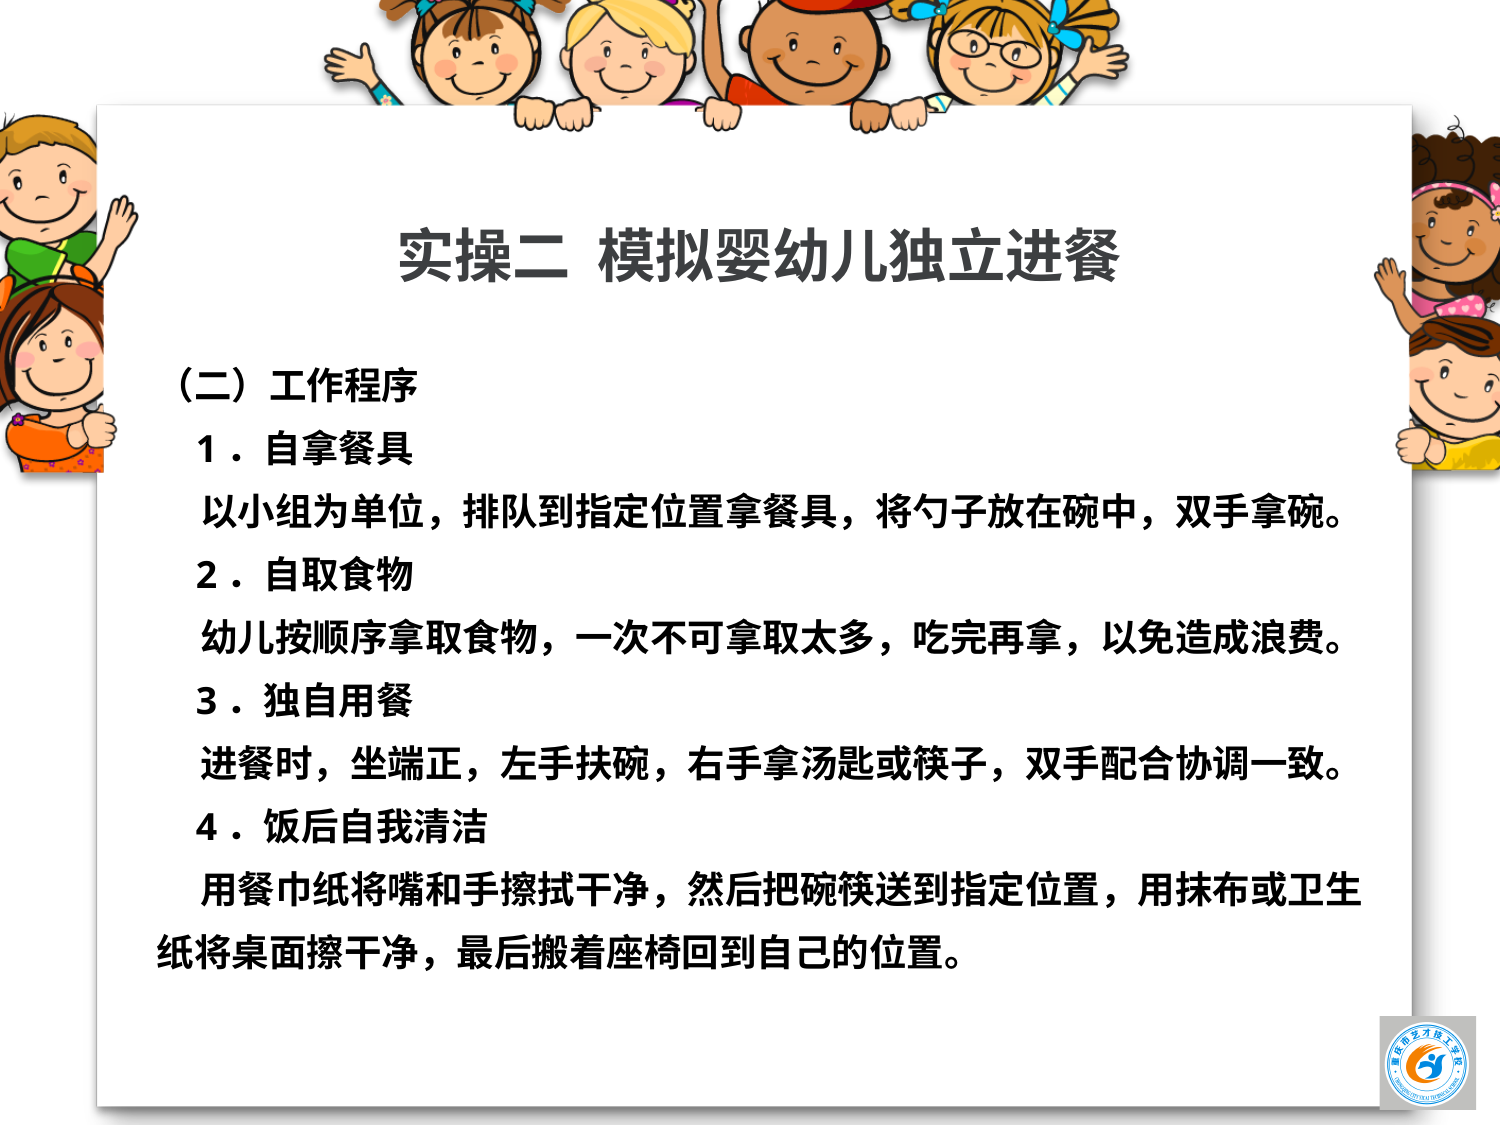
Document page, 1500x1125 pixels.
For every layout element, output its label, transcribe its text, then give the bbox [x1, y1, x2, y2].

text_box 实操二 模拟婴幼儿独立进餐 [193, 212, 1325, 297]
picture [0, 0, 1500, 1125]
text_box （二）工作程序 1．自拿餐具 以小组为单位，排队到指定位置拿餐具，将勺子放在碗中，双手拿碗。 2．自取食物 幼儿按顺序拿取食物，一次不可拿取太多，吃完再拿，以免造成浪费。 3．独自用餐 进餐时，坐端正，左手扶碗，右手拿汤匙或筷子，双手配合协调一致。 4．饭后自我清洁 用餐巾纸将嘴和手擦拭干净，然后把碗筷送到指定位置，用抹布或卫生纸将桌面擦干净，最后搬着座椅回到自己的位置。 [142, 336, 1386, 982]
